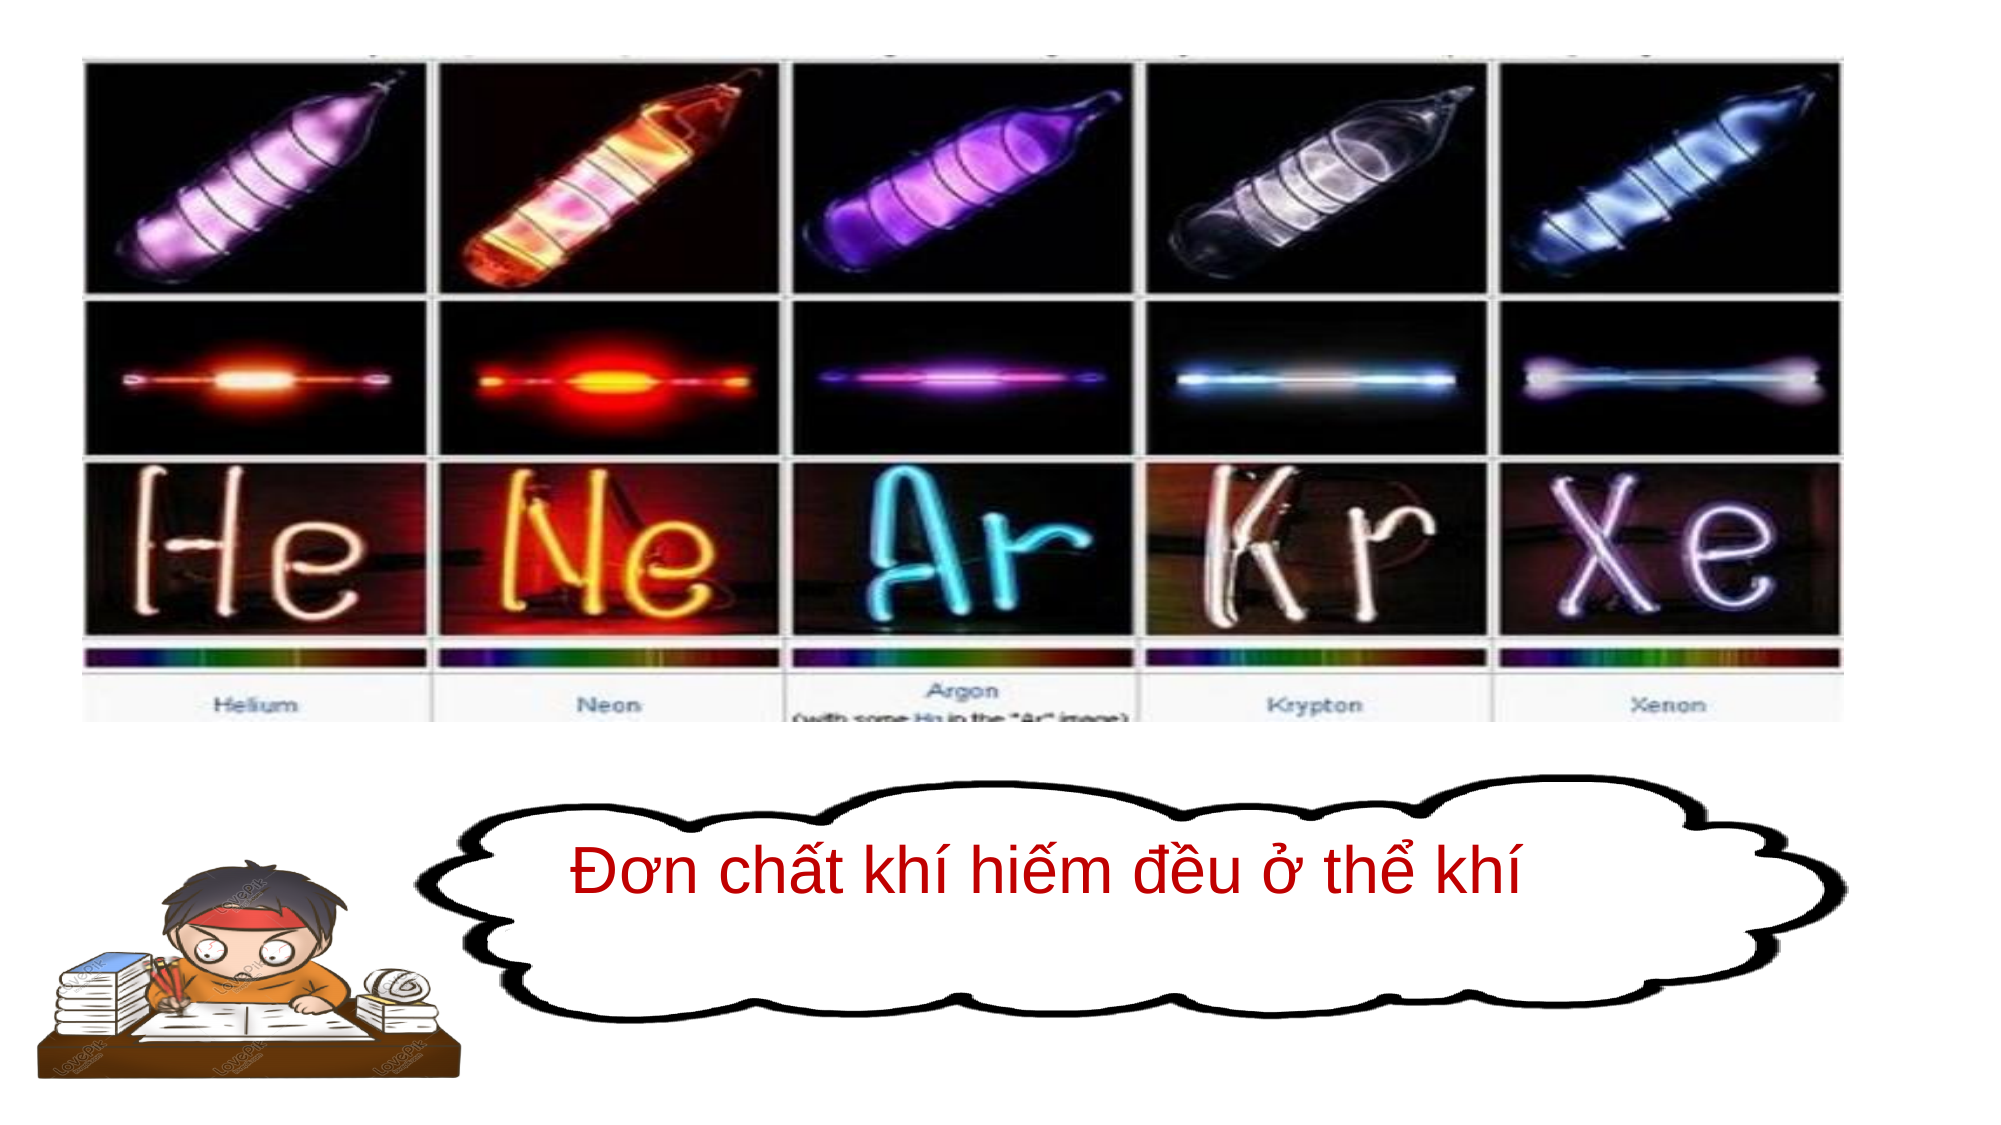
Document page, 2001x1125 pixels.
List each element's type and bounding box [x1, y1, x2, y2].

picture [82, 54, 1845, 722]
picture [0, 775, 492, 1123]
text_box [342, 752, 1920, 1123]
